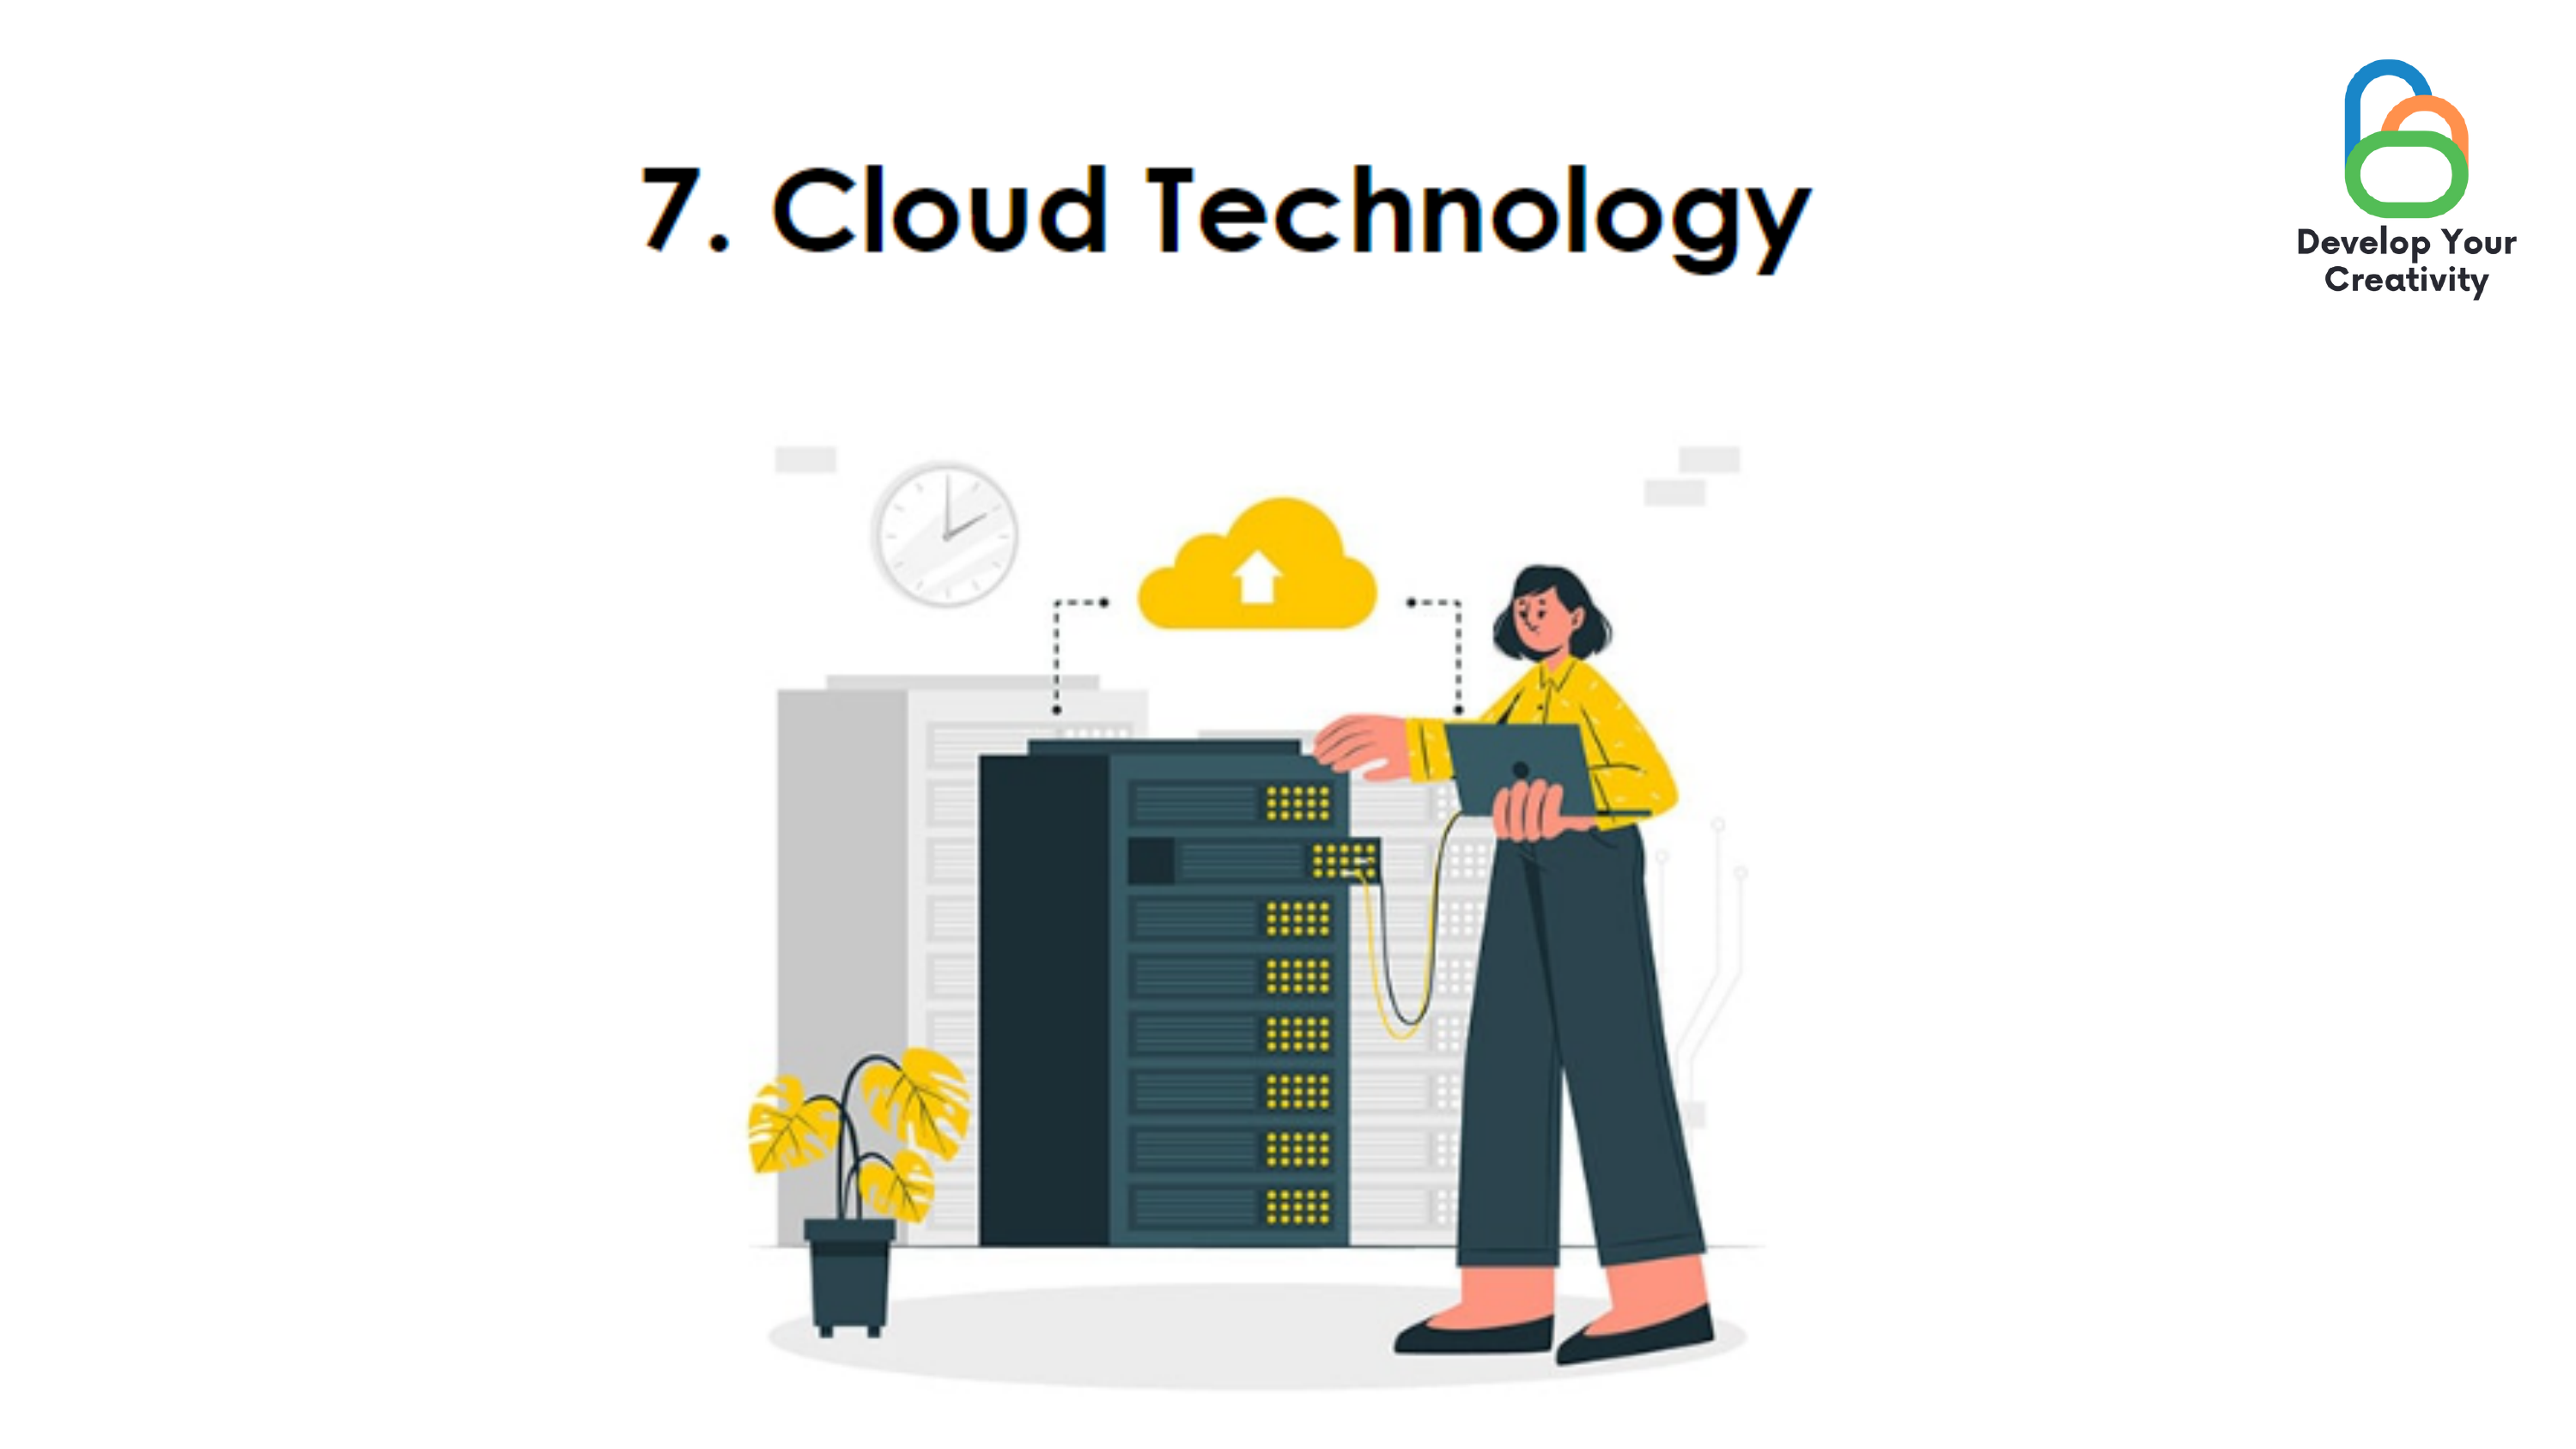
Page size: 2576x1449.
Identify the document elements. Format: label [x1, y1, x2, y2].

text_box [2178, 0, 2576, 397]
text_box [295, 15, 2036, 1449]
